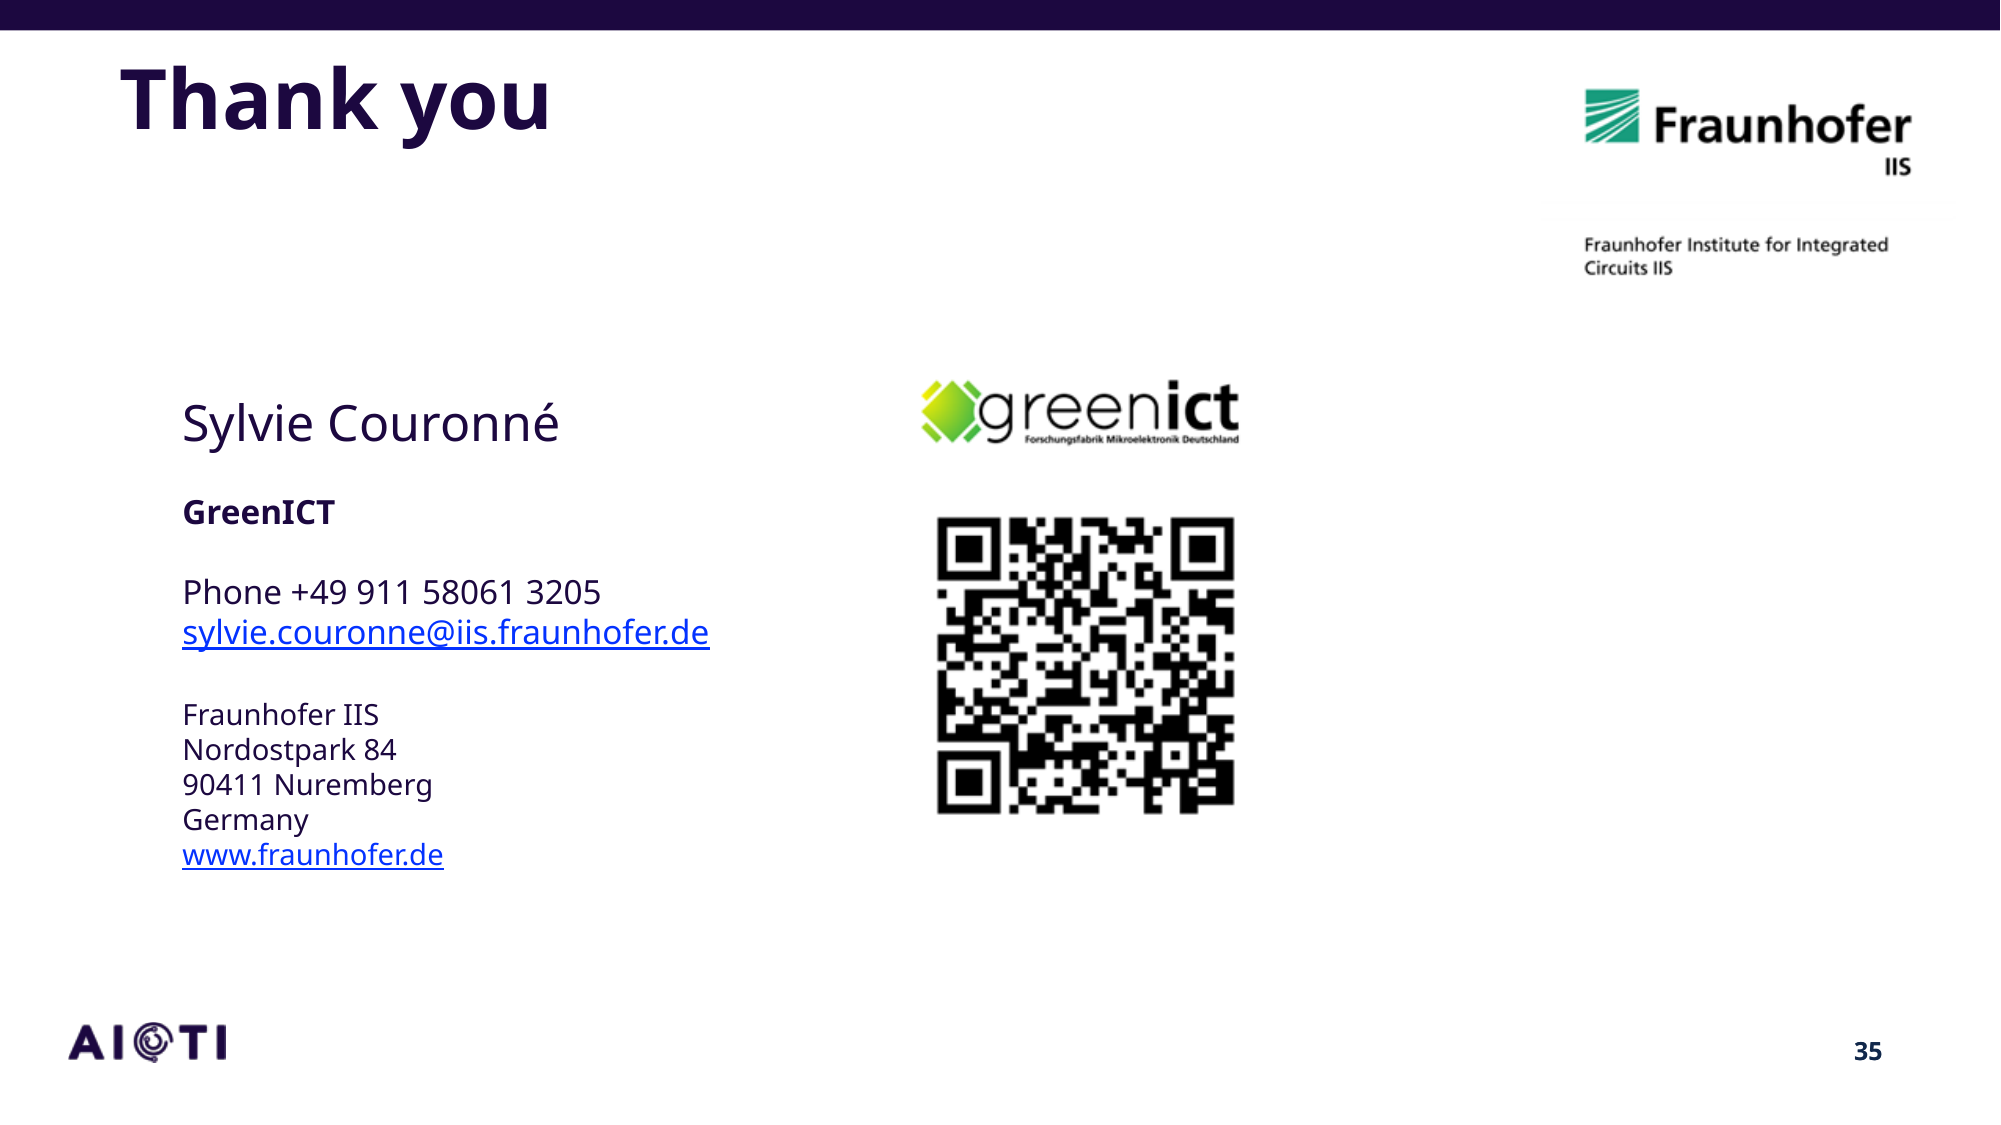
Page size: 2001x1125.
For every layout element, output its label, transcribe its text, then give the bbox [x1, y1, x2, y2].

picture [1541, 53, 1956, 294]
picture [68, 1022, 226, 1063]
title Thank you [104, 30, 2000, 175]
picture [920, 500, 1252, 832]
picture [909, 369, 1253, 456]
text_box Sylvie Couronné GreenICT Phone +49 911 58061 3205 sylvie.couronne@iis.fraunhofer.de Fraunhofer IIS Nordostpark 84 90411 Nuremberg Germany www.fraunhofer.de [167, 384, 794, 924]
